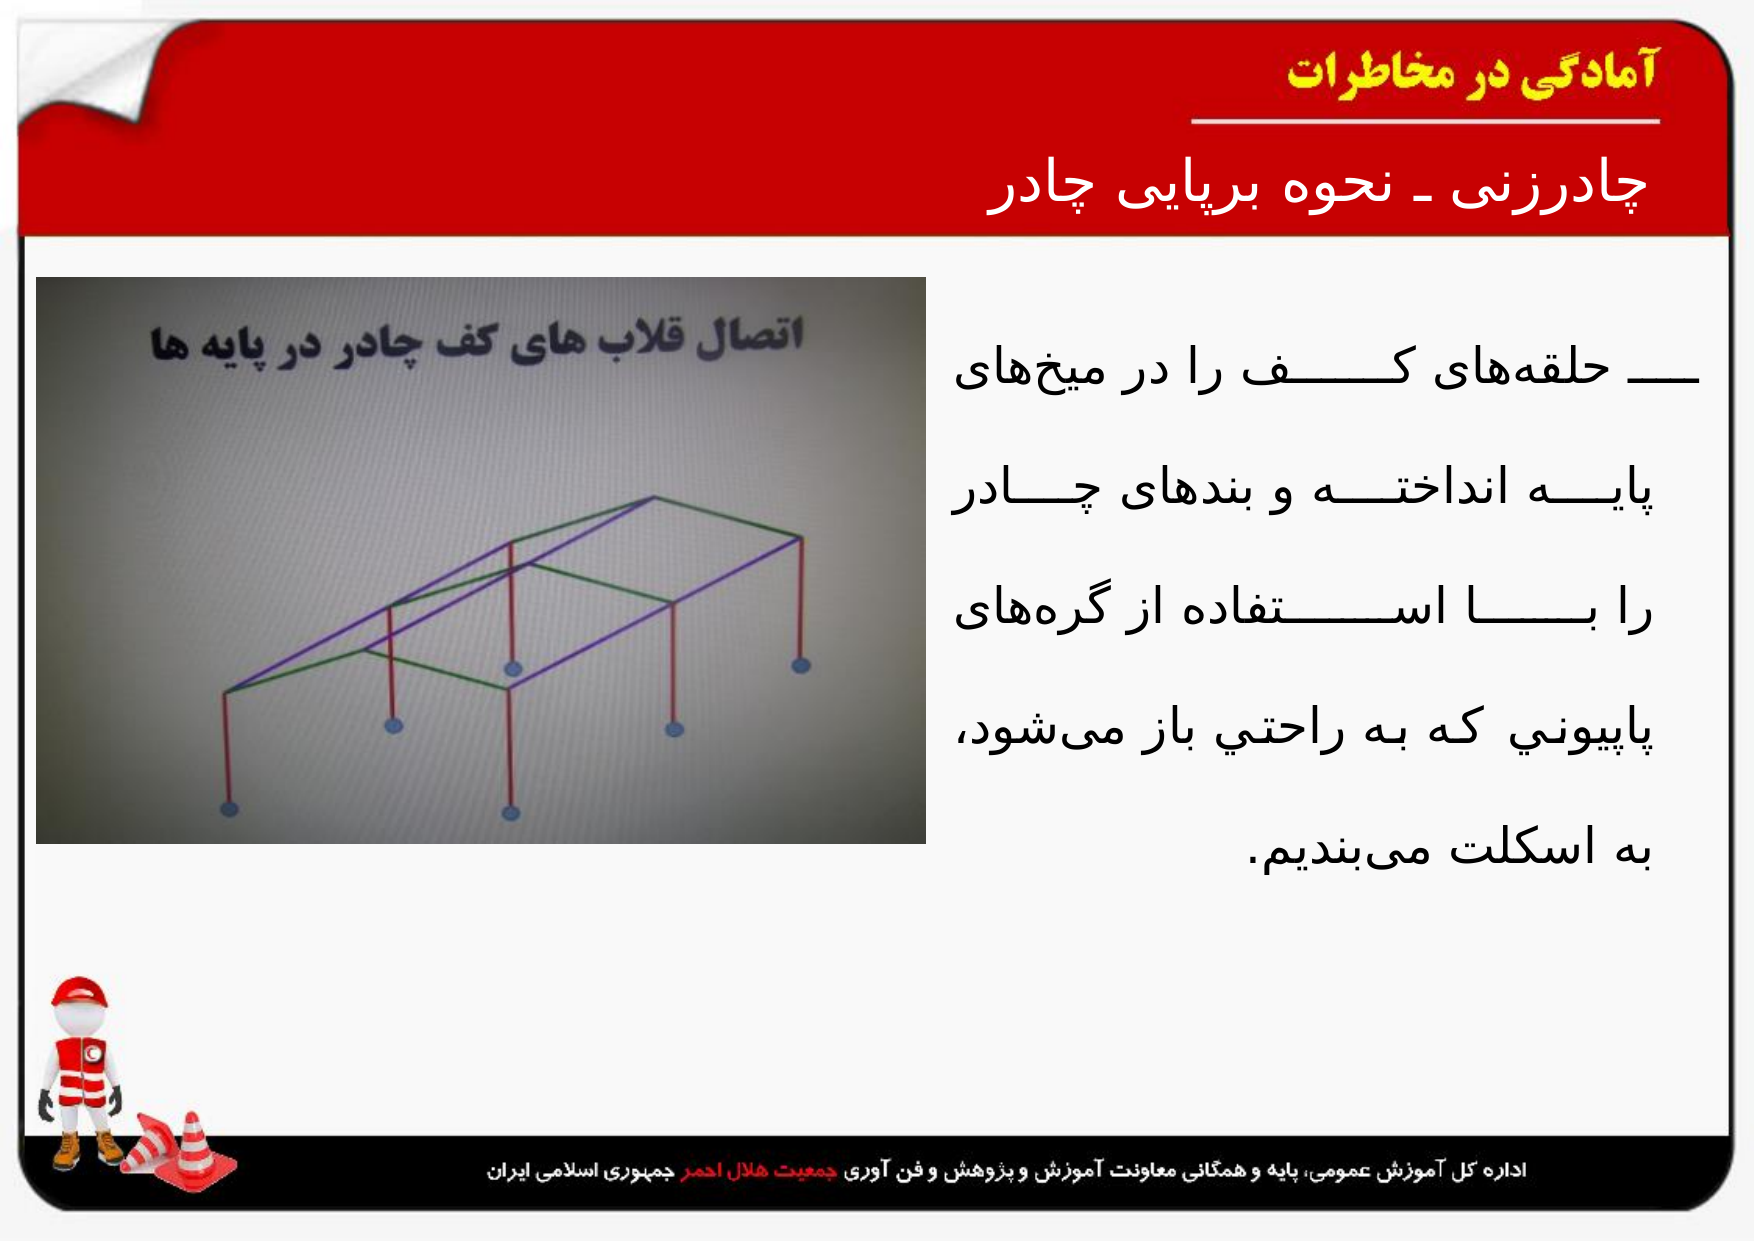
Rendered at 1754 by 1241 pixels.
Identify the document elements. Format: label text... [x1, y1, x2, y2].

text_box ـ حلقه‌های كـــف را در میخ‌های پايـــه انداختـــه و بندهای چـــادر را بـــا اســـتفاده از گره‌های پاپيوني که به راحتي باز می‌شود، به اسكلت می‌بندیم. [938, 265, 1717, 881]
picture [0, 0, 1754, 1241]
text_box چادرزنی ـ نحوه برپایی چادر [868, 144, 1666, 222]
